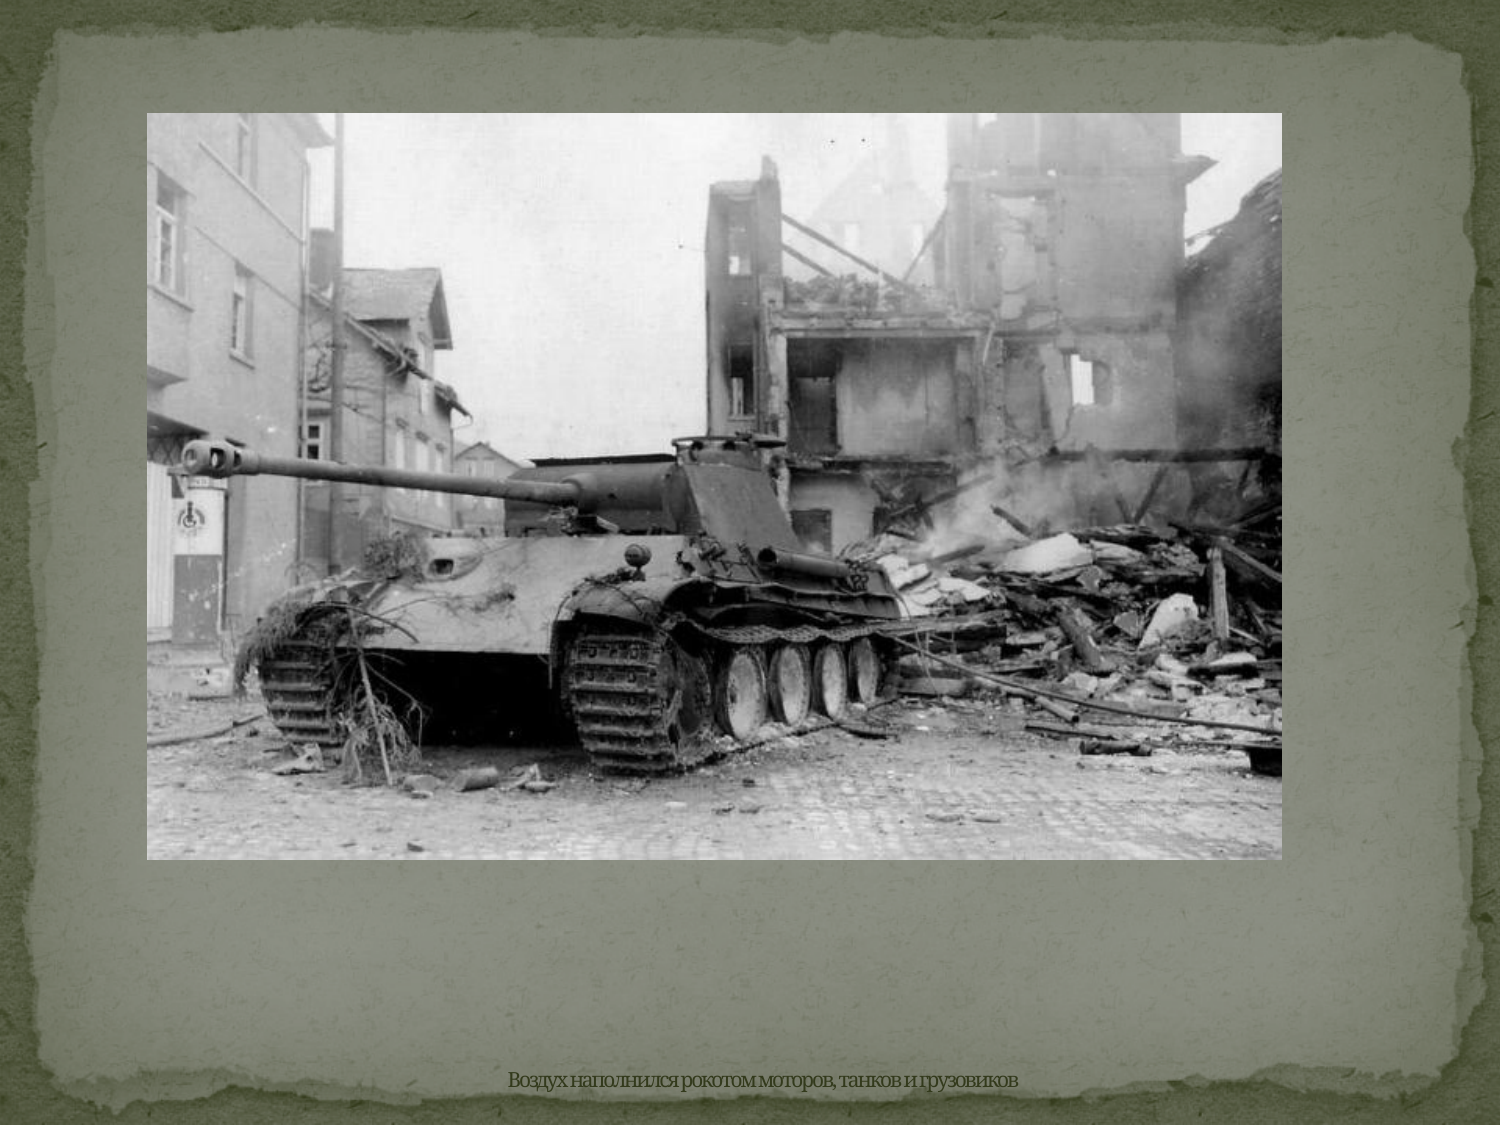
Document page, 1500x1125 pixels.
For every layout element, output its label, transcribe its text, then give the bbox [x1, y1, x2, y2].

title Воздух наполнился рокотом моторов, танков и грузовиков [88, 881, 1439, 1125]
picture [147, 113, 1282, 860]
